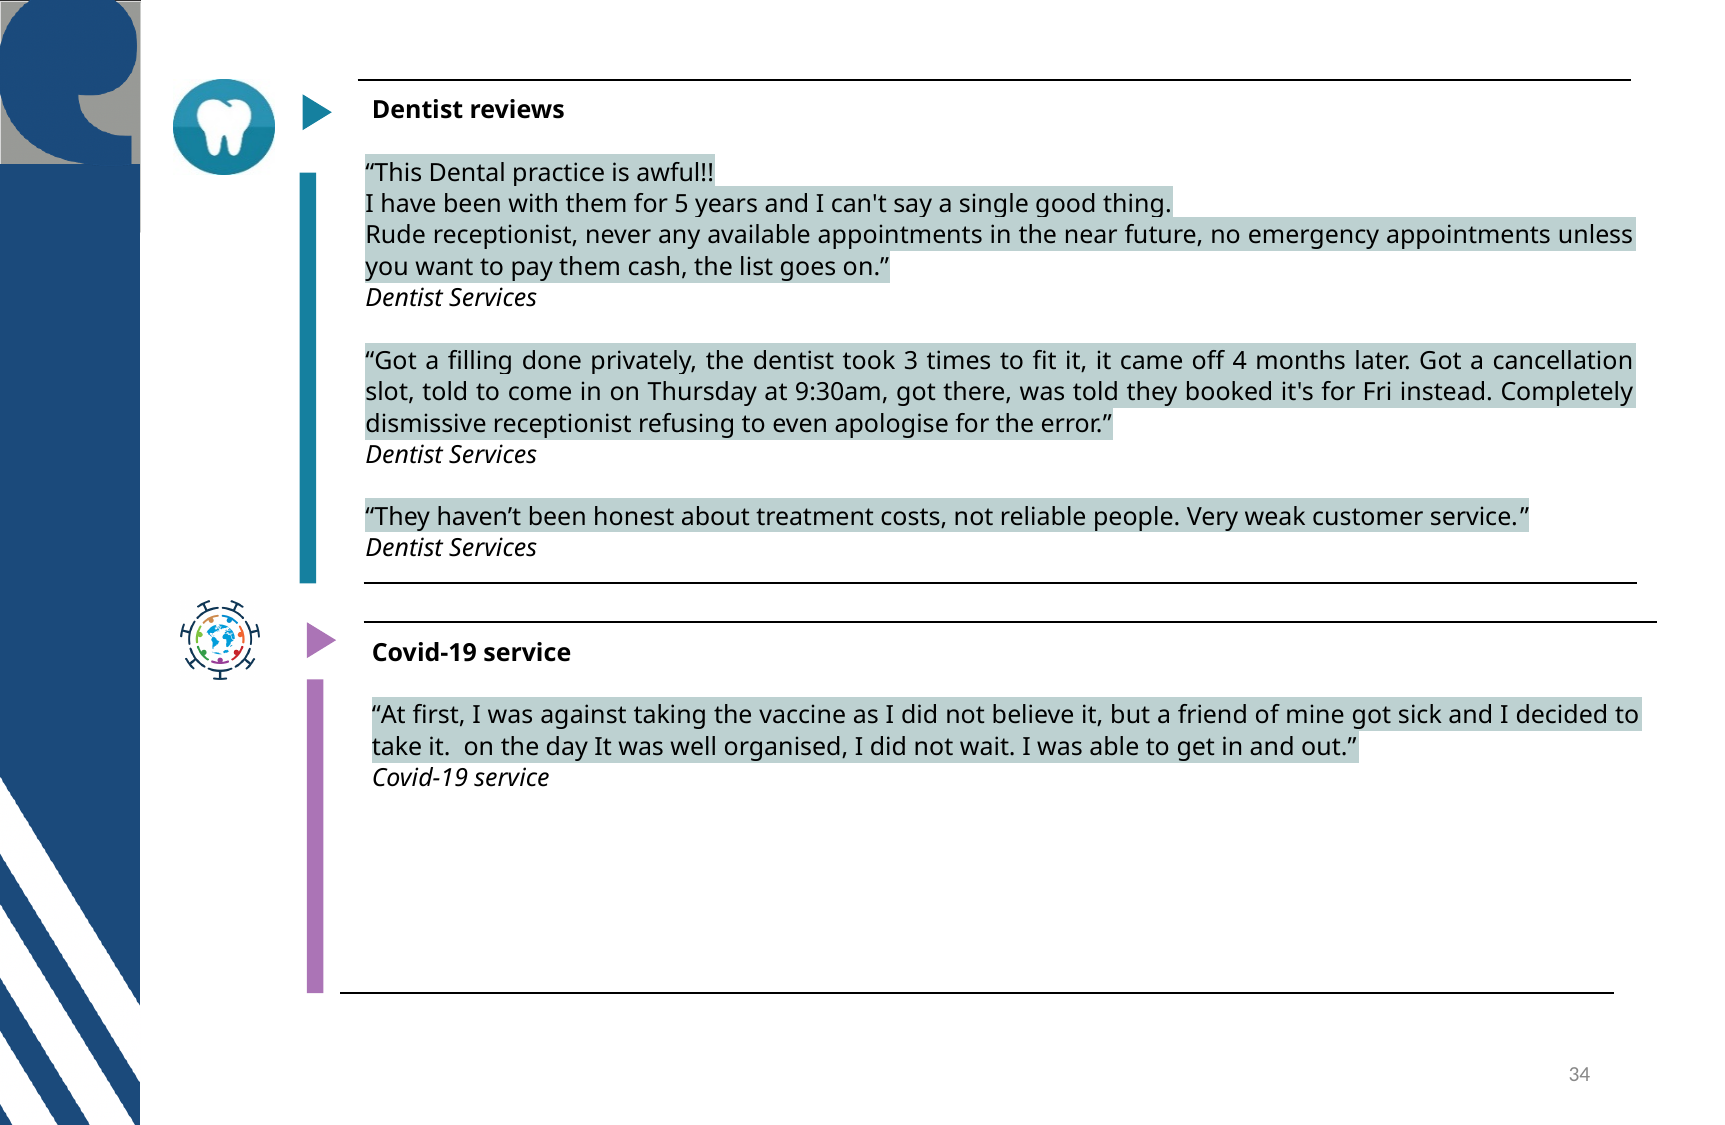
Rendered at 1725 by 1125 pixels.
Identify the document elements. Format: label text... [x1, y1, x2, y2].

picture [173, 79, 275, 176]
text_box Dentist reviews “This Dental practice is awful!! I have been with them for 5 years and I can't say a single good thing. Rude receptionist, never any available appointments in the near future, no emergency appointments unless you want to pay them cash, the list goes on.” Dentist Services “Got a filling done privately, the dentist took 3 times to fit it, it came off 4 months later. Got a cancellation slot, told to come in on Thursday at 9:30am, got there, was told they booked it's for Fri instead. Completely dismissive receptionist refusing to even apologise for the error.” Dentist Services “They haven’t been honest about treatment costs, not reliable people. Very weak customer service.” Dentist Services [350, 84, 1651, 569]
text_box [302, 94, 332, 131]
text_box [299, 172, 317, 584]
text_box [304, 620, 339, 660]
text_box [305, 677, 326, 995]
picture [180, 600, 261, 680]
picture [0, 0, 141, 1125]
text_box Covid-19 service “At first, I was against taking the vaccine as I did not believe it, but a friend of mine got sick and I decided to take it. on the day It was well organised, I did not wait. I was able to get in and out.” Covid-19 service [356, 627, 1658, 831]
slide_number 33 [1217, 1042, 1606, 1103]
